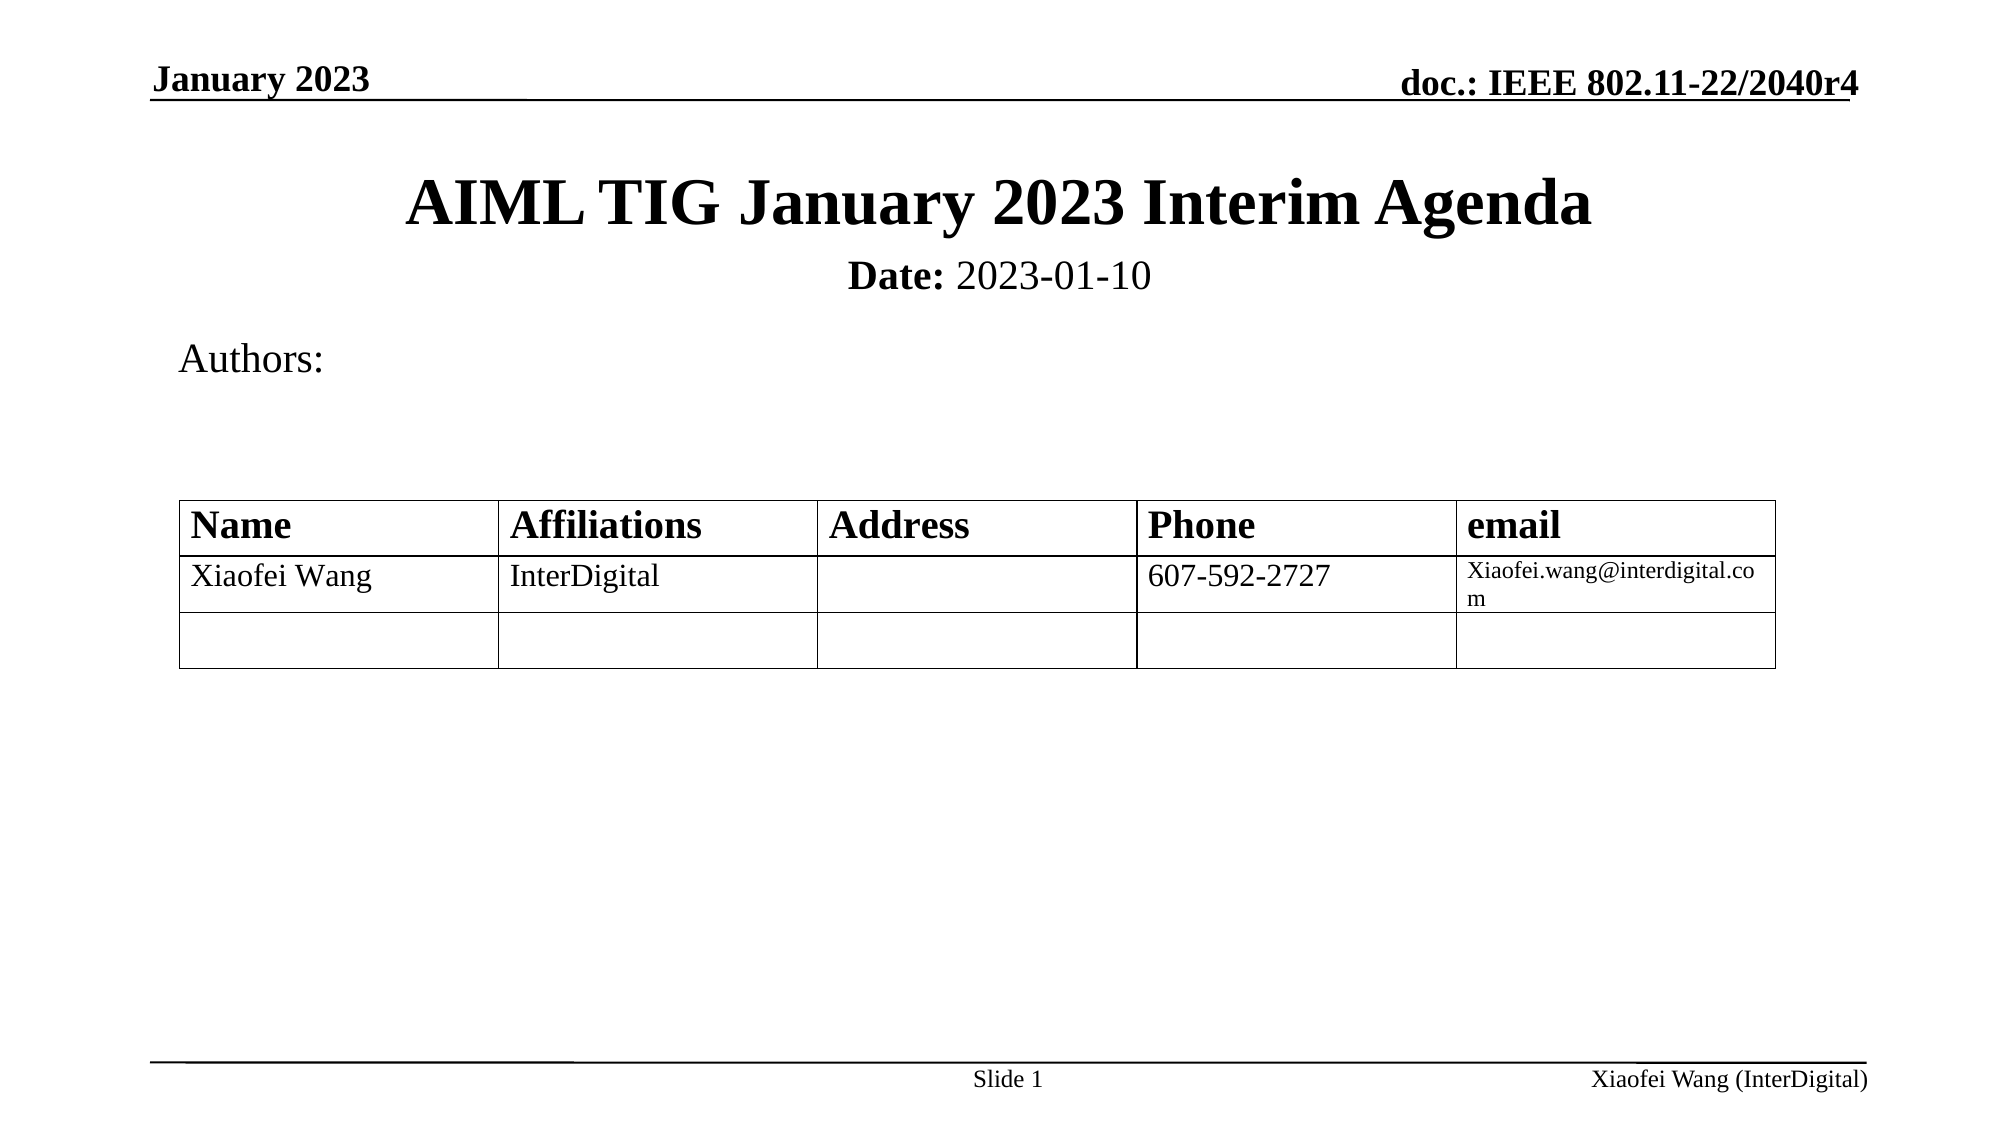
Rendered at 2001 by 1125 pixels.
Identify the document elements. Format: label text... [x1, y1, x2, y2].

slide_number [152, 54, 563, 100]
footer Xiaofei Wang (InterDigital) [1171, 1061, 1869, 1093]
slide_number Slide 1 [950, 1061, 1067, 1123]
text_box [164, 499, 1826, 905]
subtitle Date: 2023-01-10 [299, 239, 1701, 319]
title AIML TIG January 2023 Interim Agenda [149, 76, 1851, 319]
text_box Authors: [162, 323, 401, 387]
